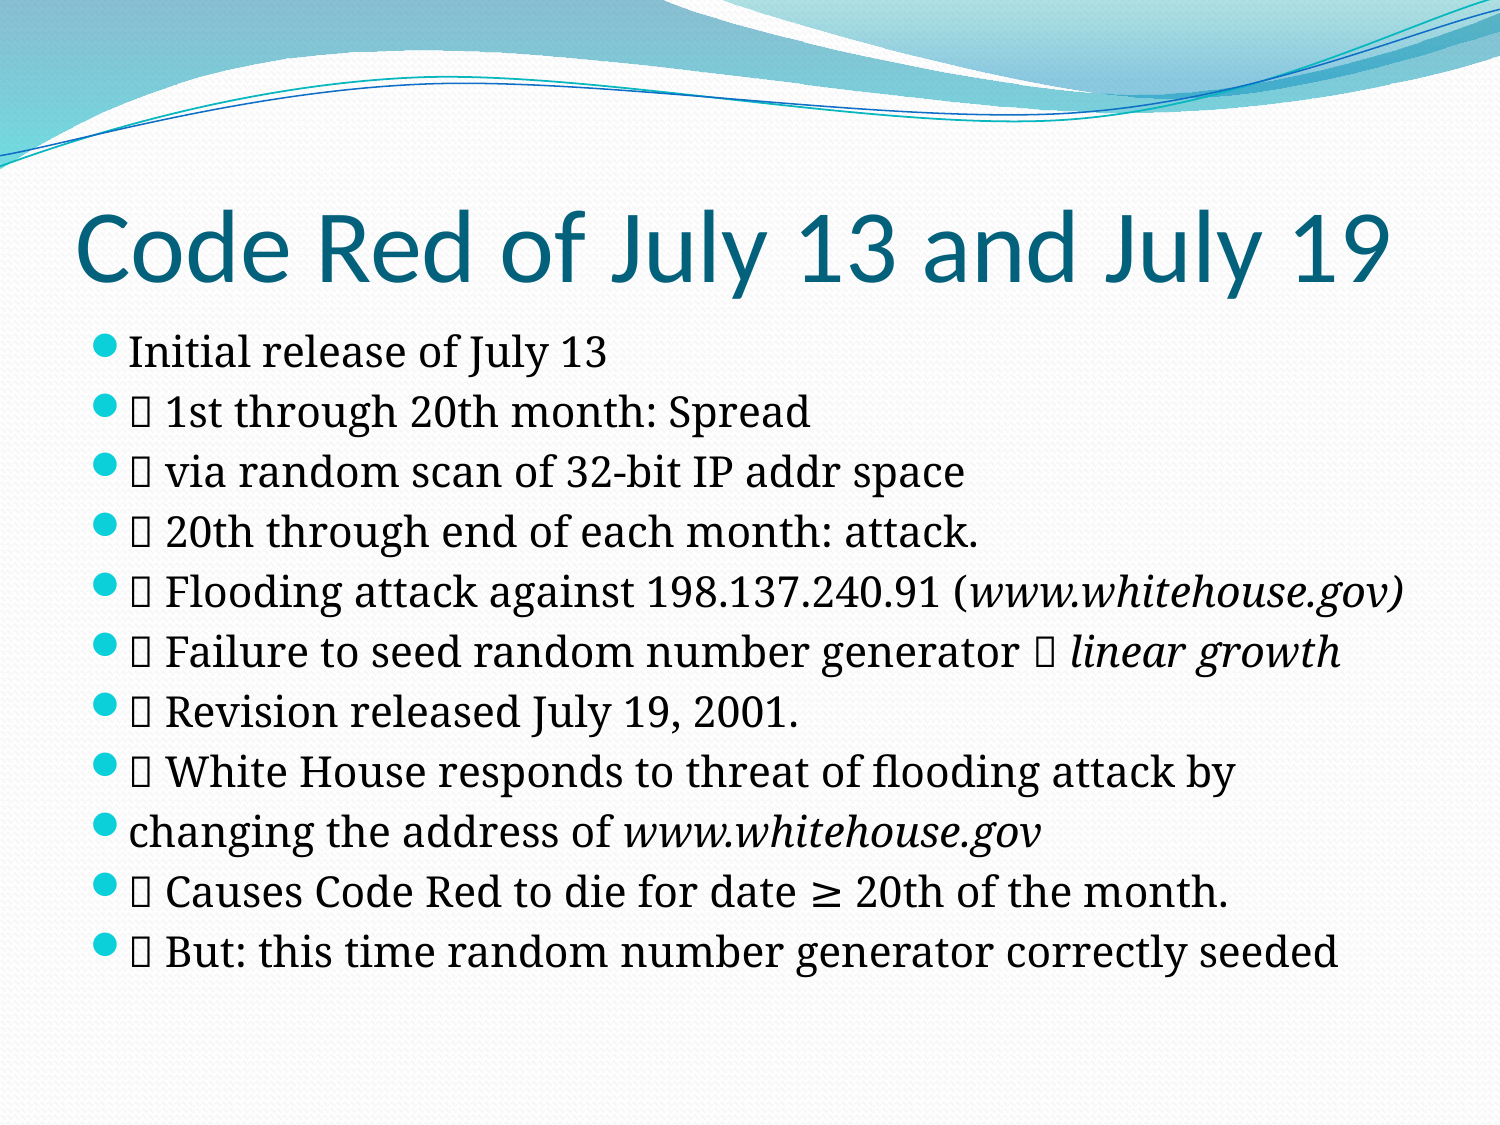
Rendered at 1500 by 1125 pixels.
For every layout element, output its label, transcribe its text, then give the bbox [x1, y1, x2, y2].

list Initial release of July 13  1st through 20th month: Spread  via random scan of 32-bit IP addr space  20th through end of each month: attack.  Flooding attack against 198.137.240.91 (www.whitehouse.gov)  Failure to seed random number generator  linear growth  Revision released July 19, 2001.  White House responds to threat of flooding attack by changing the address of www.whitehouse.gov  Causes Code Red to die for date ≥ 20th of the month.  But: this time random number generator correctly seeded [75, 317, 1425, 1038]
title Code Red of July 13 and July 19 [75, 115, 1425, 303]
